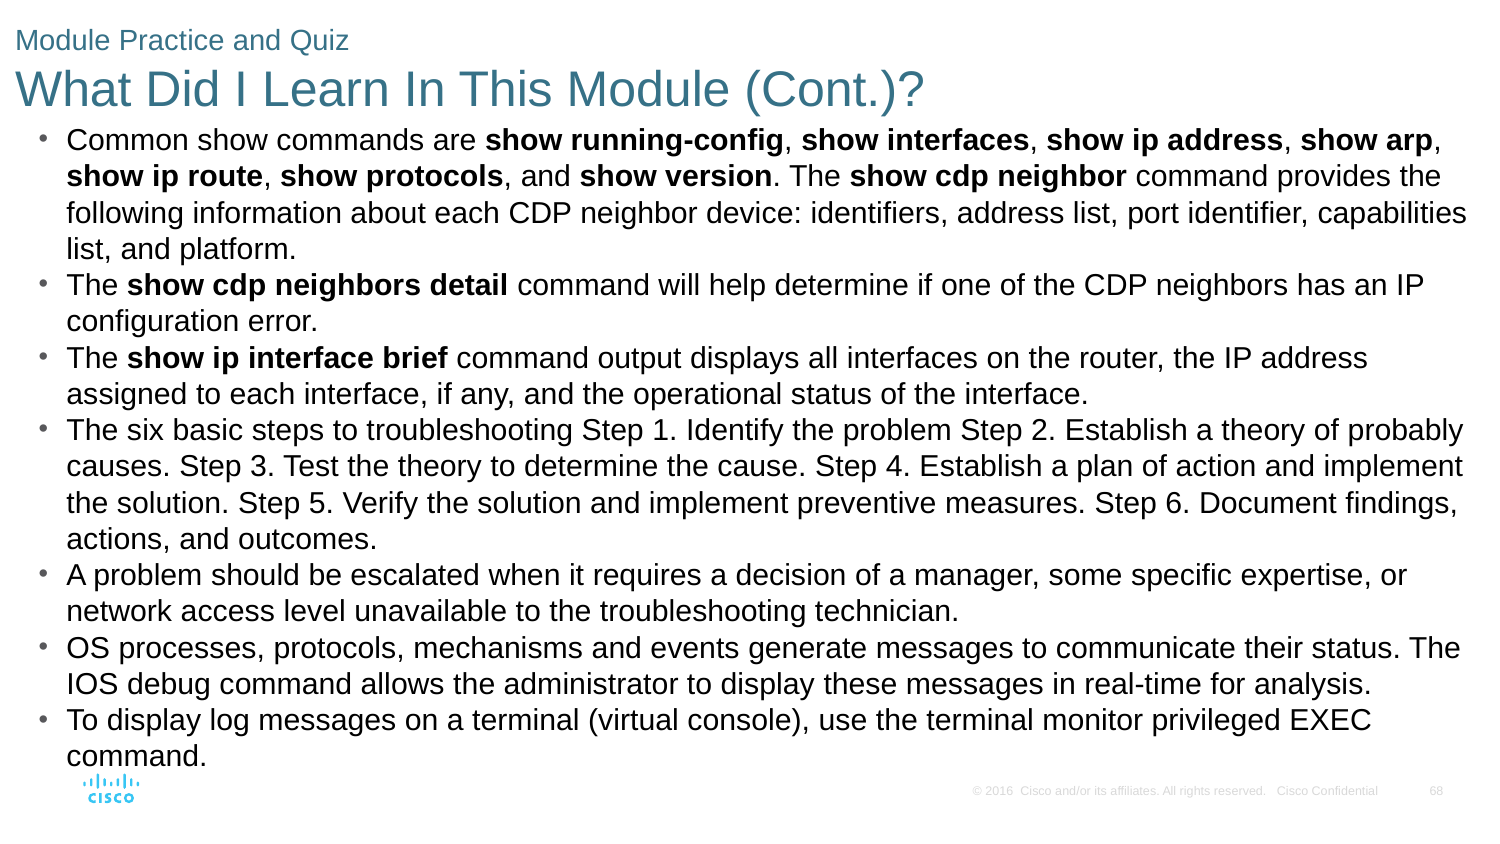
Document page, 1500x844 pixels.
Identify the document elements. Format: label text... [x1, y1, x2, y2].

title Module Practice and Quiz What Did I Learn In This Module (Cont.)? [0, 6, 1500, 131]
list Common show commands are show running-config, show interfaces, show ip address, show arp, show ip route, show protocols, and show version. The show cdp neighbor command provides the following information about each CDP neighbor device: identifiers, address list, port identifier, capabilities list, and platform. The show cdp neighbors detail command will help determine if one of the CDP neighbors has an IP configuration error. The show ip interface brief command output displays all interfaces on the router, the IP address assigned to each interface, if any, and the operational status of the interface. The six basic steps to troubleshooting Step 1. Identify the problem Step 2. Establish a theory of probably causes. Step 3. Test the theory to determine the cause. Step 4. Establish a plan of action and implement the solution. Step 5. Verify the solution and implement preventive measures. Step 6. Document findings, actions, and outcomes. A problem should be escalated when it requires a decision of a manager, some specific expertise, or network access level unavailable to the troubleshooting technician. OS processes, protocols, mechanisms and events generate messages to communicate their status. The IOS debug command allows the administrator to display these messages in real-time for analysis. To display log messages on a terminal (virtual console), use the terminal monitor privileged EXEC command. [23, 112, 1500, 795]
